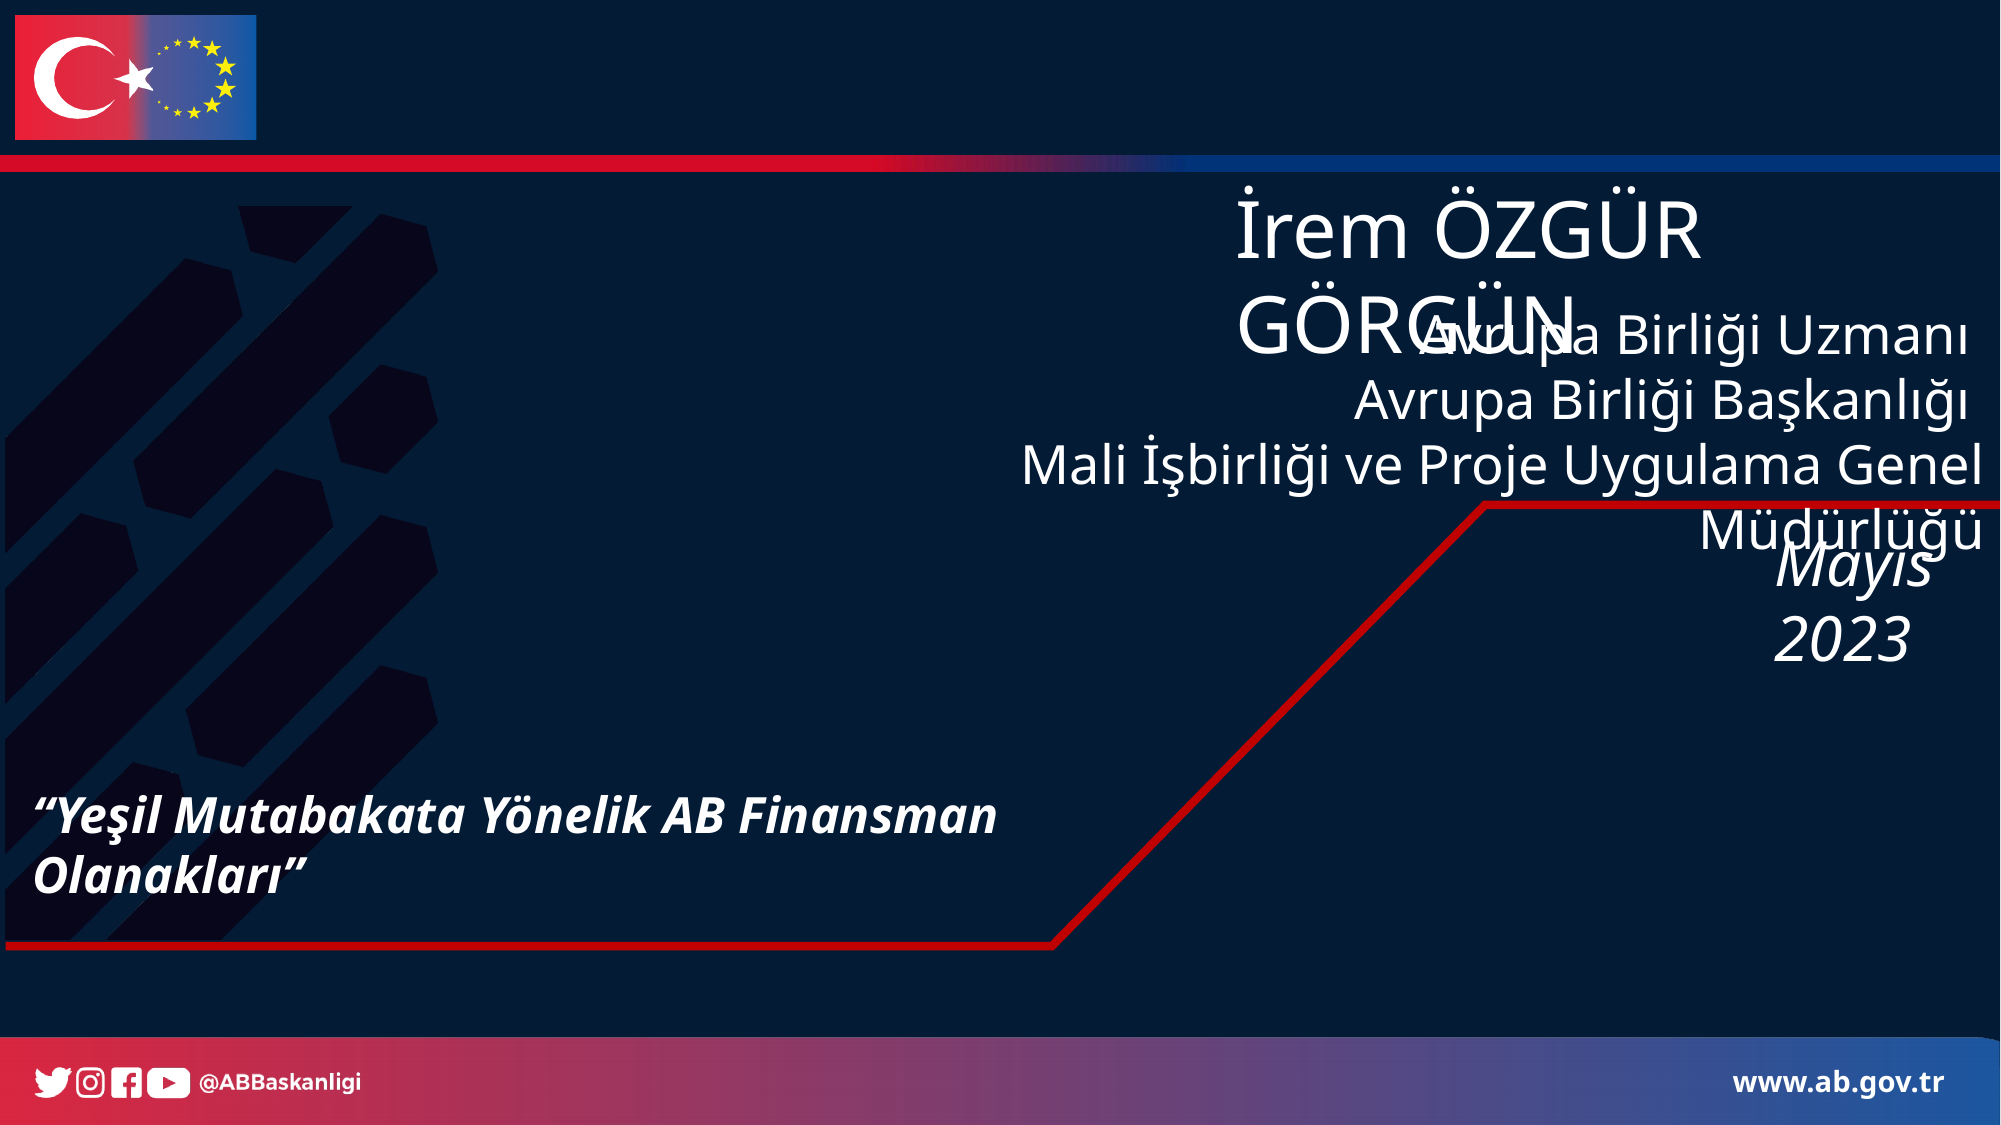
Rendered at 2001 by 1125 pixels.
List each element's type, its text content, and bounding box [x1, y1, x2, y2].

text_box “Yeşil Mutabakata Yönelik AB Finansman Olanakları” [438, 776, 1079, 912]
text_box Mayıs 2023 [1759, 516, 2000, 681]
picture [15, 15, 257, 140]
text_box Avrupa Birliği Uzmanı Avrupa Birliği Başkanlığı Mali İşbirliği ve Proje Uygulama Genel Müdürlüğü [853, 293, 2000, 718]
text_box [5, 718, 1276, 947]
text_box İrem ÖZGÜR GÖRGÜN [1220, 171, 1984, 377]
picture [0, 155, 2000, 172]
picture [0, 1030, 2000, 1125]
picture [5, 206, 438, 940]
